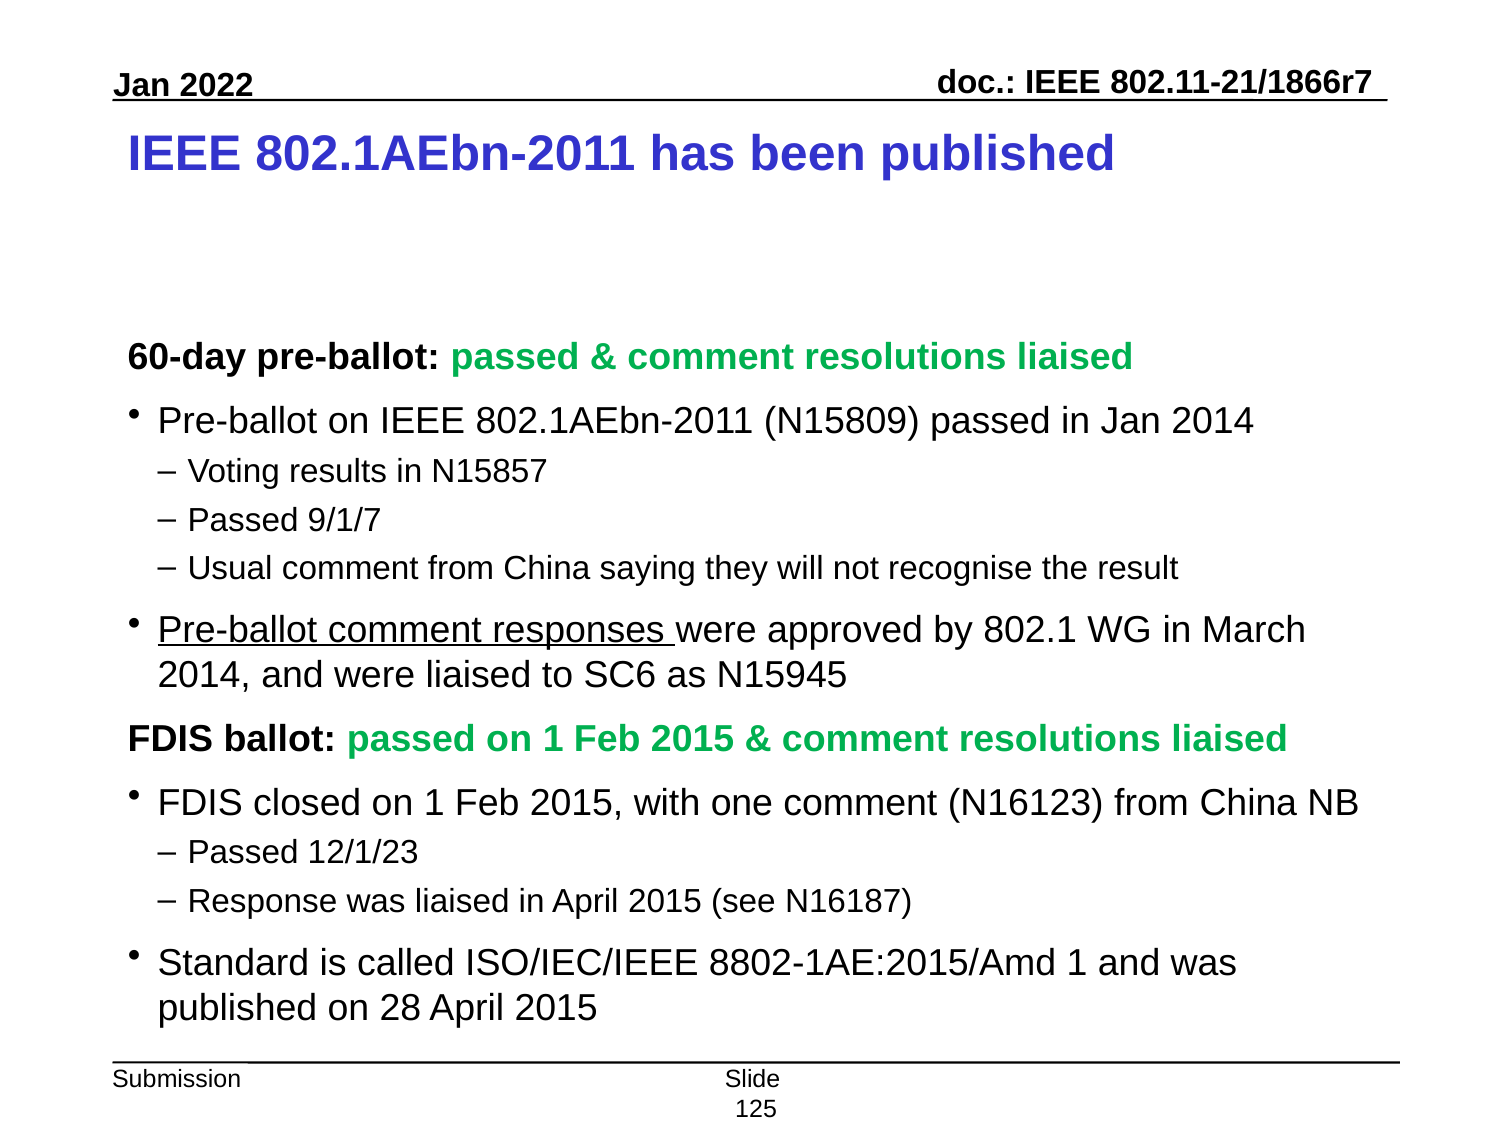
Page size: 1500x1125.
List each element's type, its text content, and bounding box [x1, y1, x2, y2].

title IEEE 802.1AEbn-2011 has been published [112, 112, 1388, 288]
list 60-day pre-ballot: passed & comment resolutions liaised Pre-ballot on IEEE 802.1AEbn-2011 (N15809) passed in Jan 2014 Voting results in N15857 Passed 9/1/7 Usual comment from China saying they will not recognise the result Pre-ballot comment responses were approved by 802.1 WG in March 2014, and were liaised to SC6 as N15945 FDIS ballot: passed on 1 Feb 2015 & comment resolutions liaised FDIS closed on 1 Feb 2015, with one comment (N16123) from China NB Passed 12/1/23 Response was liaised in April 2015 (see N16187) Standard is called ISO/IEC/IEEE 8802-1AE:2015/Amd 1 and was published on 28 April 2015 [112, 324, 1388, 1000]
slide_number Slide 125 [709, 1061, 803, 1093]
